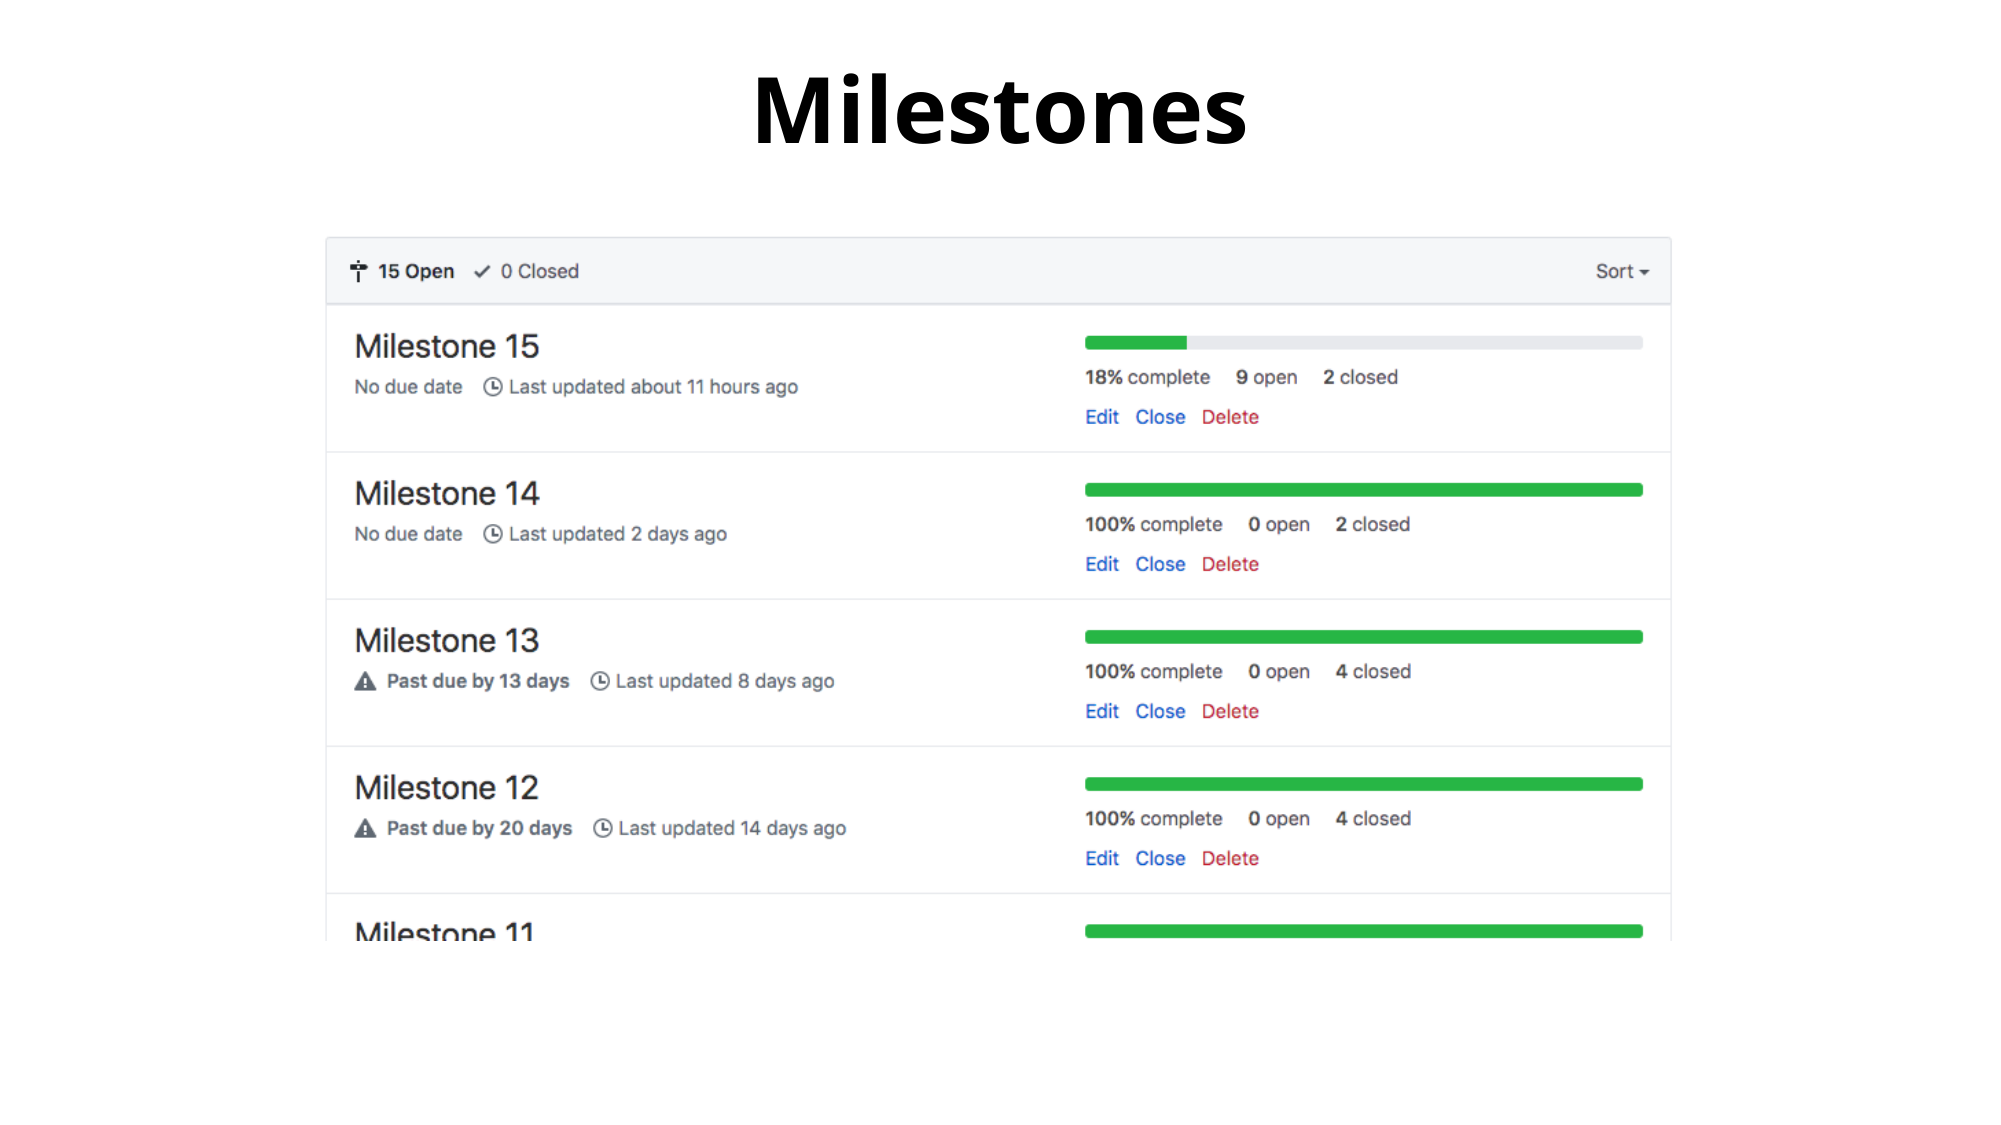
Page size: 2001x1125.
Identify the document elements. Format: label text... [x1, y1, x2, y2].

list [316, 226, 1716, 941]
title Milestones [137, 59, 1863, 278]
